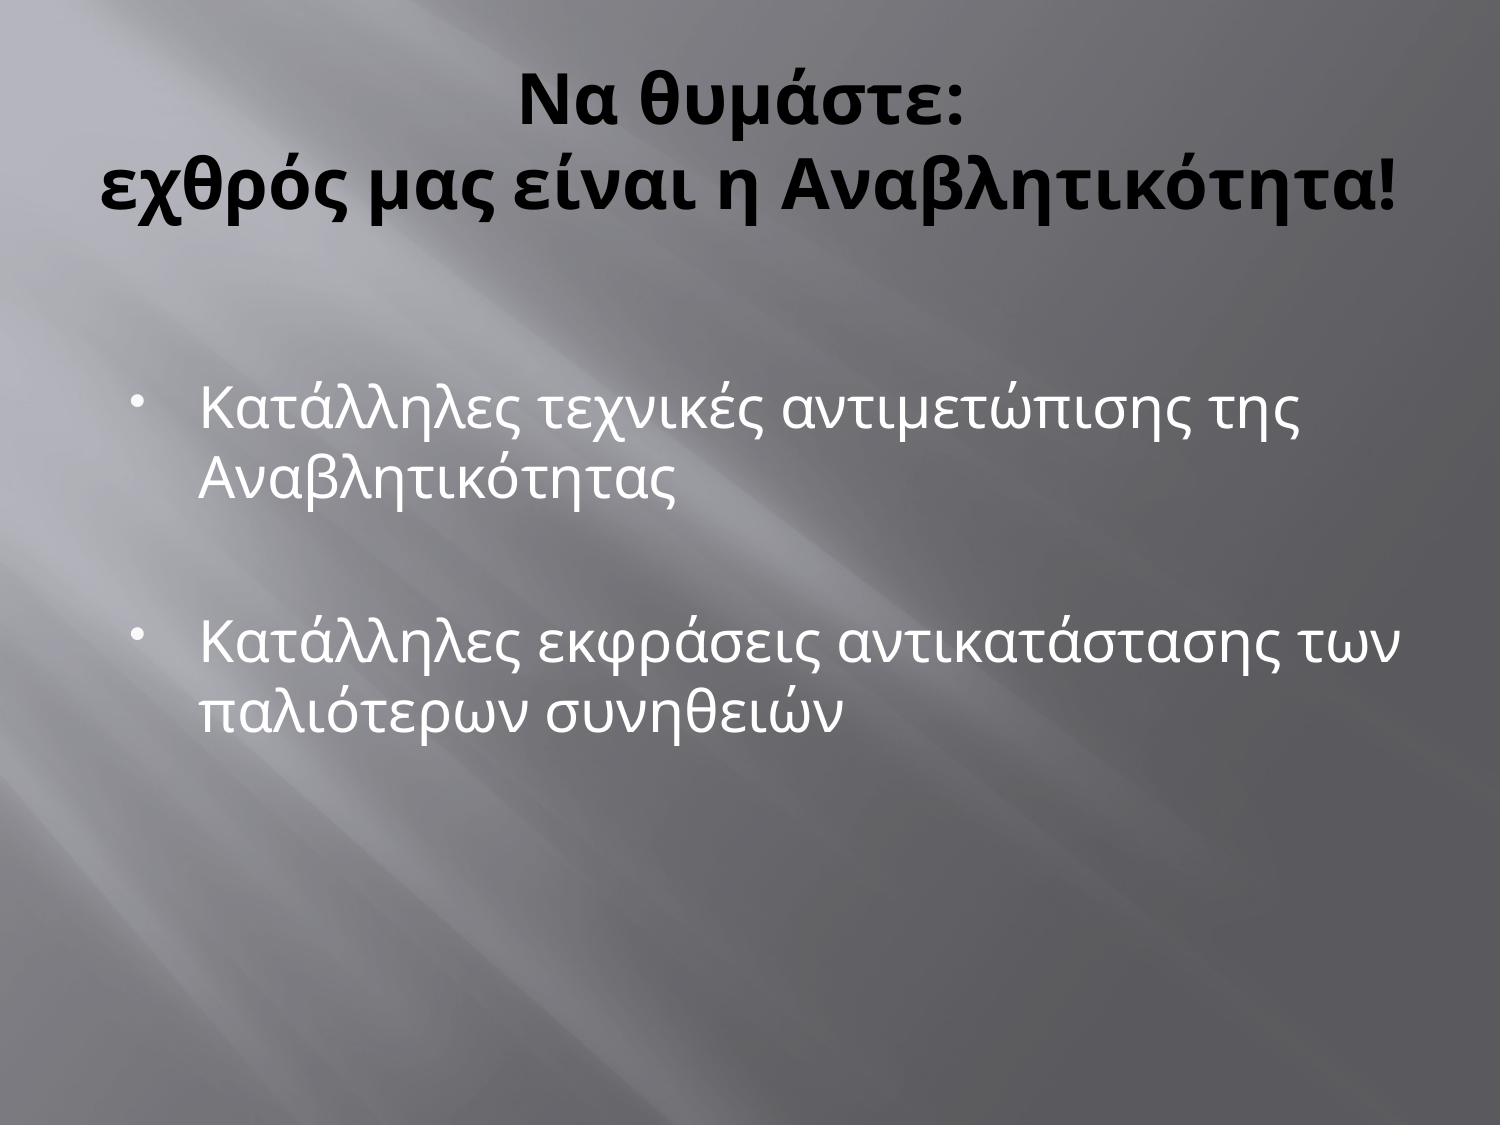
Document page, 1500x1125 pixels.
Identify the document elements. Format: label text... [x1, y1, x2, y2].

list Κατάλληλες τεχνικές αντιμετώπισης της Αναβλητικότητας Κατάλληλες εκφράσεις αντικατάστασης των παλιότερων συνηθειών [93, 363, 1425, 1005]
title Να θυμάστε: εχθρός μας είναι η Αναβλητικότητα! [75, 45, 1425, 233]
